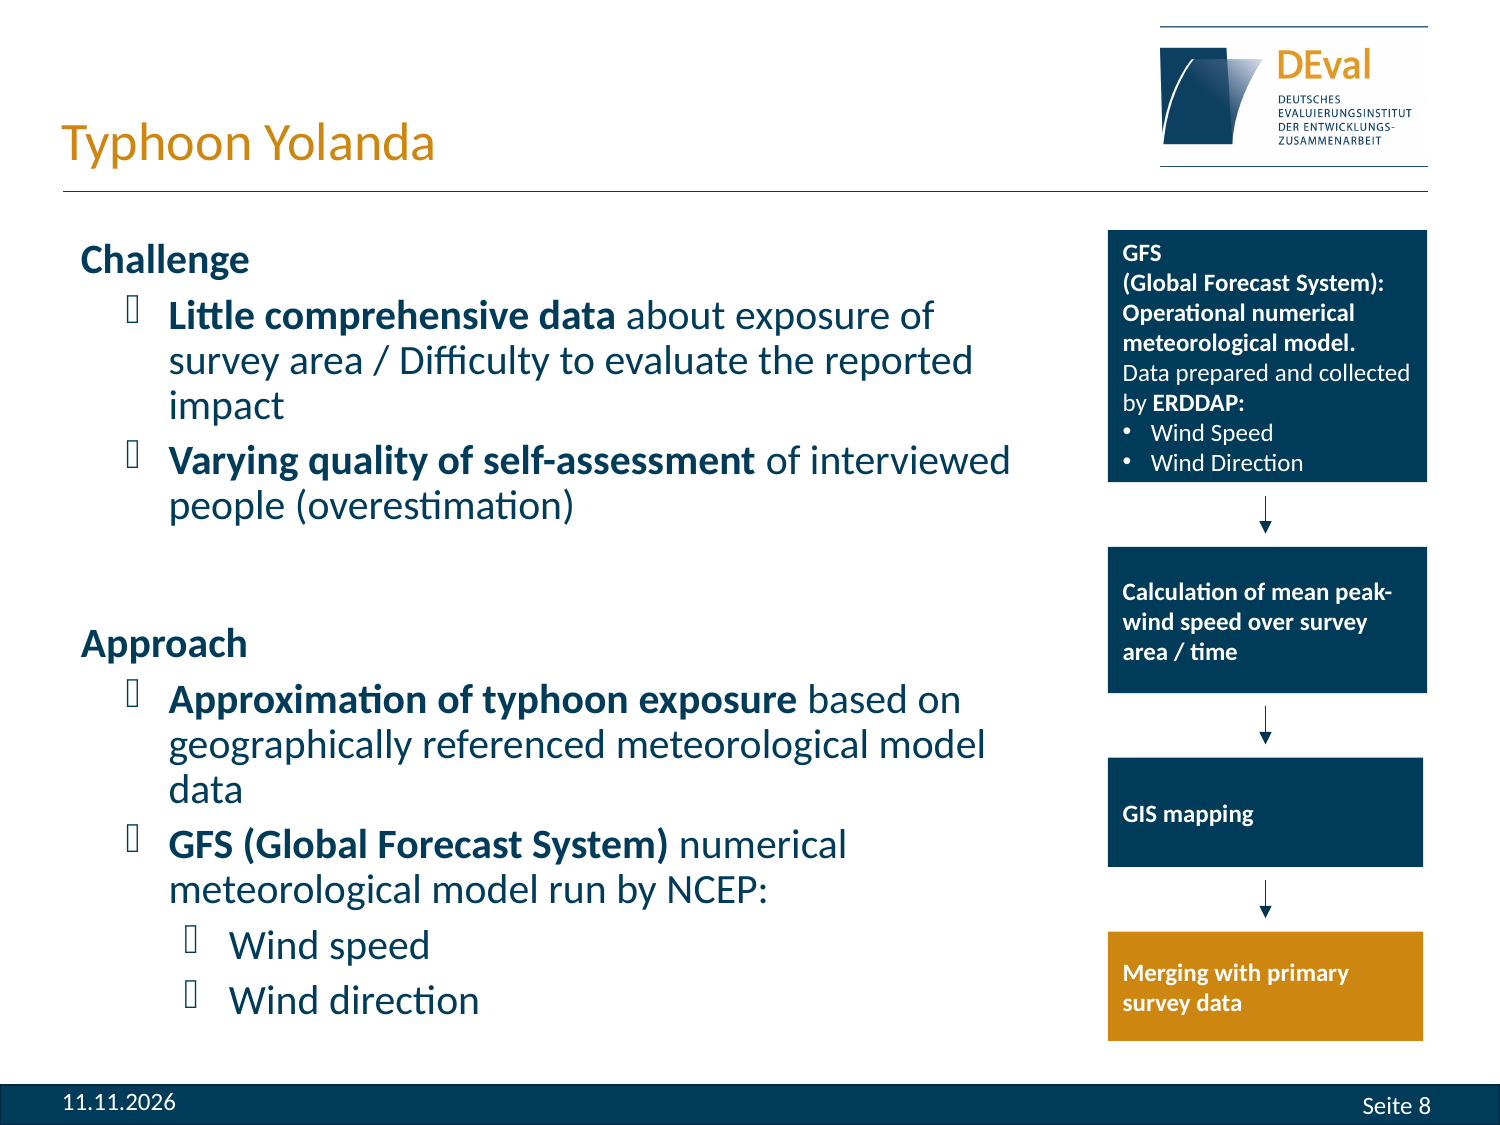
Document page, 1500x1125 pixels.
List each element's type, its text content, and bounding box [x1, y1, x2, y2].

picture [1160, 26, 1428, 167]
text_box GIS mapping [1107, 757, 1424, 868]
text_box Merging with primary survey data [1107, 931, 1424, 1042]
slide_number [46, 1073, 193, 1125]
title Typhoon Yolanda [46, 51, 921, 180]
text_box GFS (Global Forecast System): Operational numerical meteorological model. Data prepared and collected by ERDDAP: Wind Speed Wind Direction [1107, 229, 1428, 483]
list Challenge Little comprehensive data about exposure of survey area / Difficulty to evaluate the reported impact Varying quality of self-assessment of interviewed people (overestimation) Approach Approximation of typhoon exposure based on geographically referenced meteorological model data GFS (Global Forecast System) numerical meteorological model run by NCEP: Wind speed Wind direction [65, 230, 1059, 1074]
slide_number Seite 8 [1285, 1074, 1447, 1125]
text_box Calculation of mean peak-wind speed over survey area / time [1107, 546, 1428, 694]
